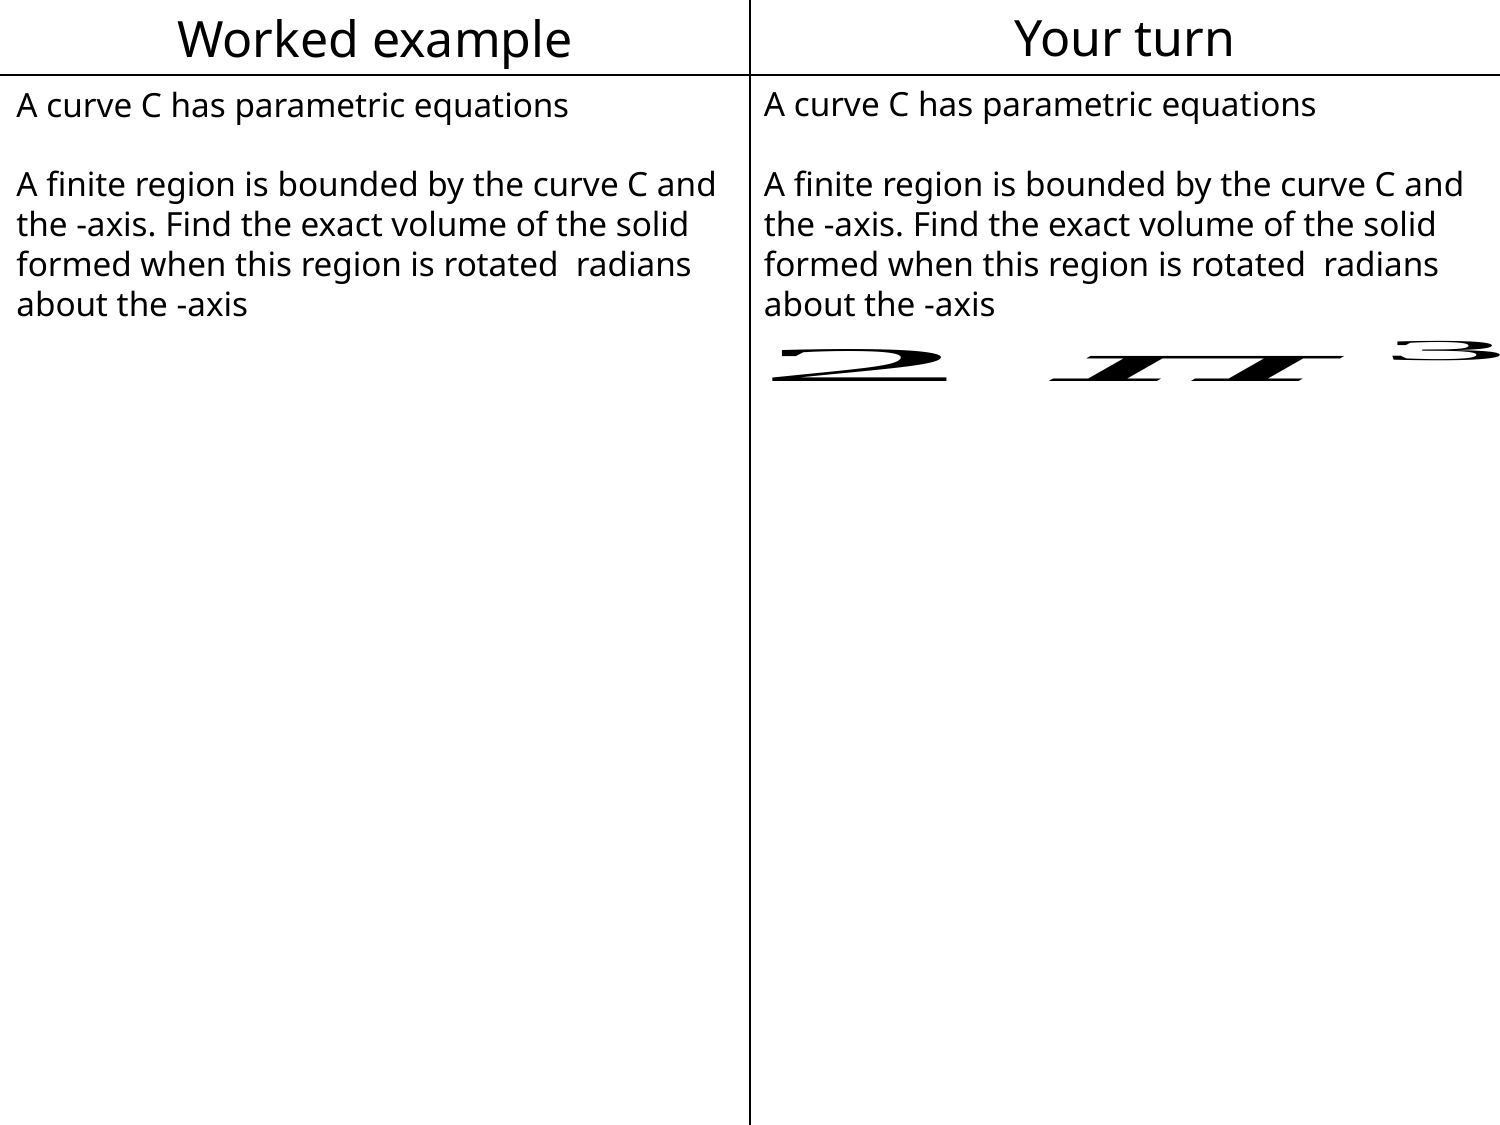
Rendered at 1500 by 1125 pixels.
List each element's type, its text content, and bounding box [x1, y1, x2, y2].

text_box Your turn [751, 0, 1500, 74]
text_box Worked example [0, 0, 749, 74]
